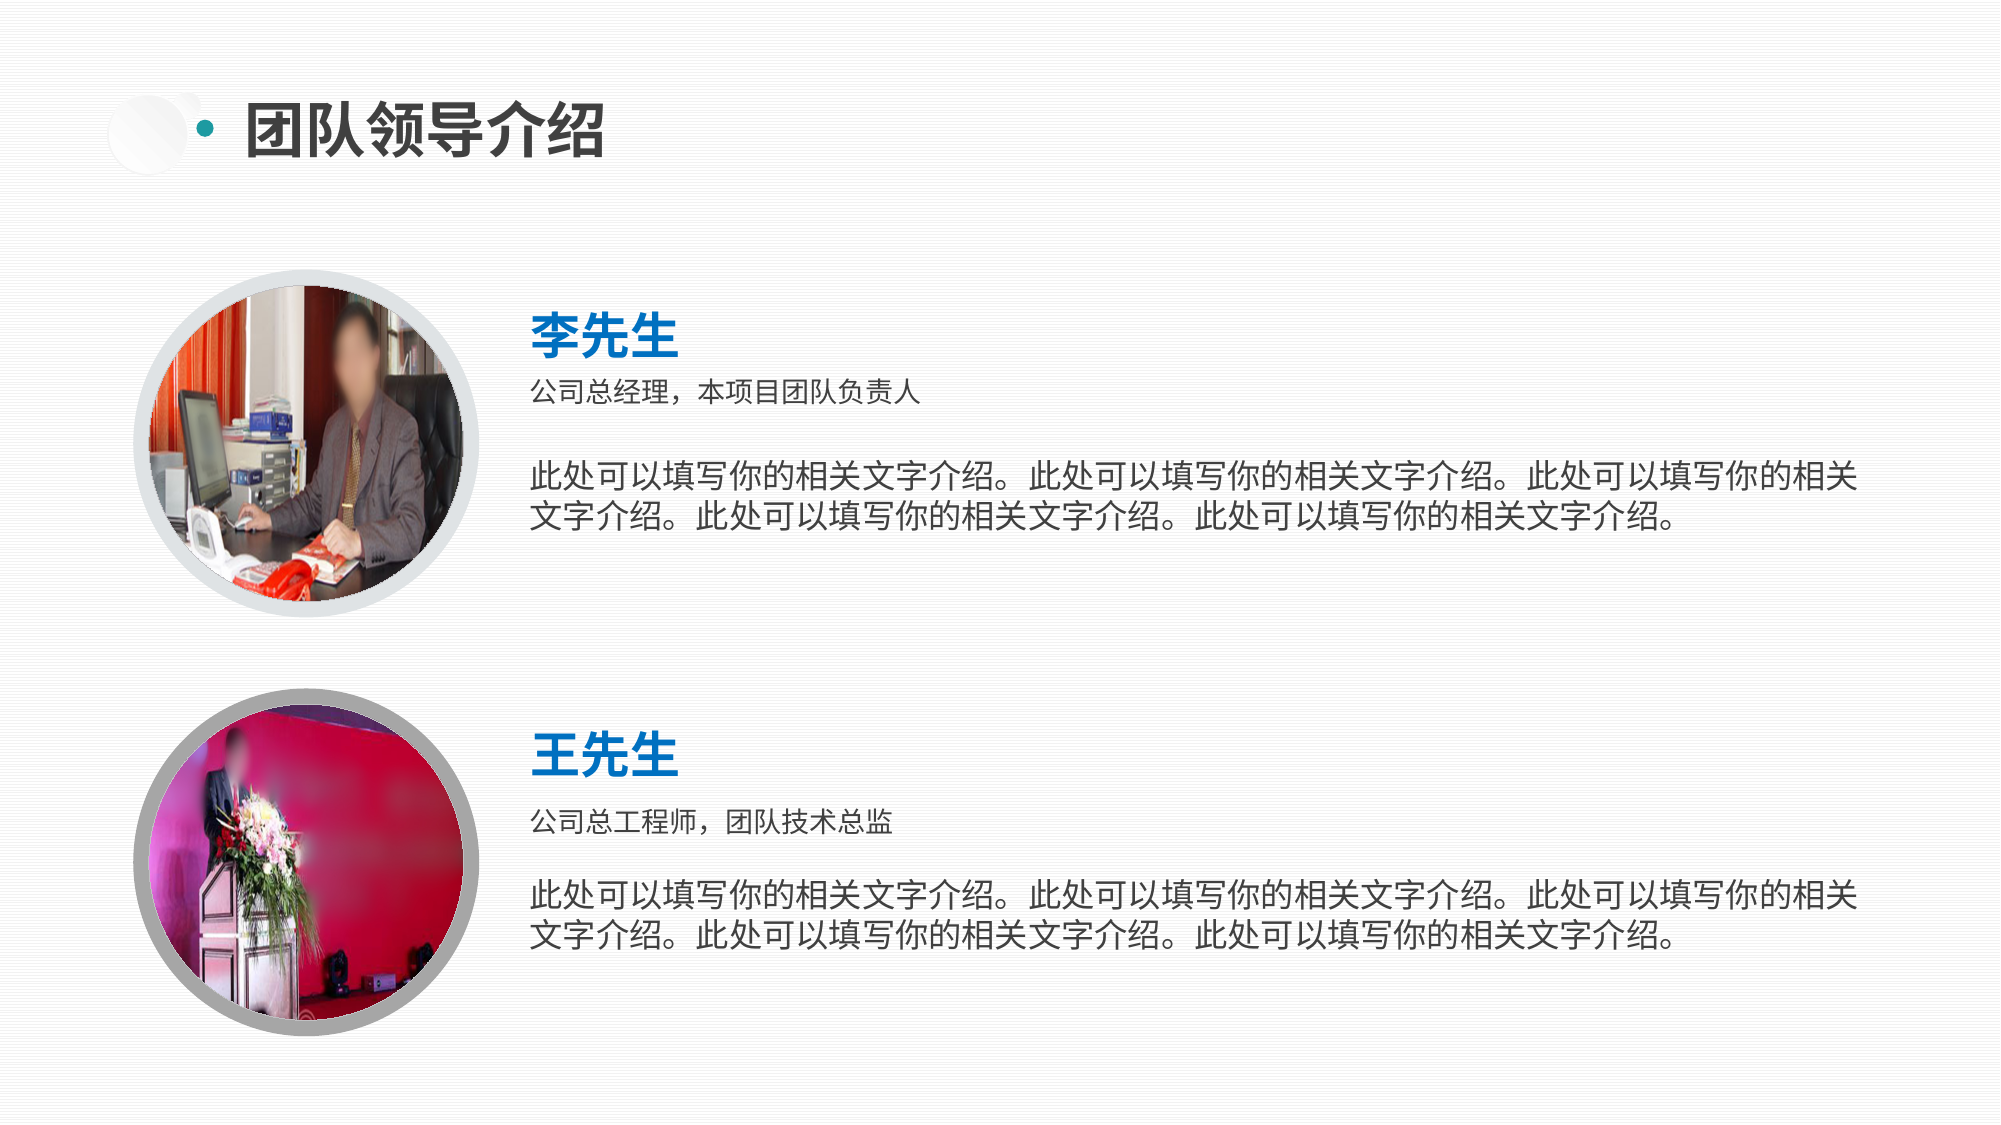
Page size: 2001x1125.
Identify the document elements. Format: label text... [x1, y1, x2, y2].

text_box 此处可以填写你的相关文字介绍。此处可以填写你的相关文字介绍。此处可以填写你的相关文字介绍。此处可以填写你的相关文字介绍。此处可以填写你的相关文字介绍。 [515, 448, 1883, 543]
text_box 李先生 [515, 297, 769, 372]
text_box 王先生 [515, 715, 769, 791]
text_box [133, 688, 480, 1037]
text_box [148, 704, 464, 1021]
text_box 团队领导介绍 [229, 84, 971, 172]
text_box [148, 285, 464, 602]
text_box 公司总工程师，团队技术总监 [515, 796, 1694, 846]
text_box 公司总经理，本项目团队负责人 [515, 366, 1694, 415]
text_box [133, 269, 480, 618]
text_box 此处可以填写你的相关文字介绍。此处可以填写你的相关文字介绍。此处可以填写你的相关文字介绍。此处可以填写你的相关文字介绍。此处可以填写你的相关文字介绍。 [515, 866, 1883, 962]
